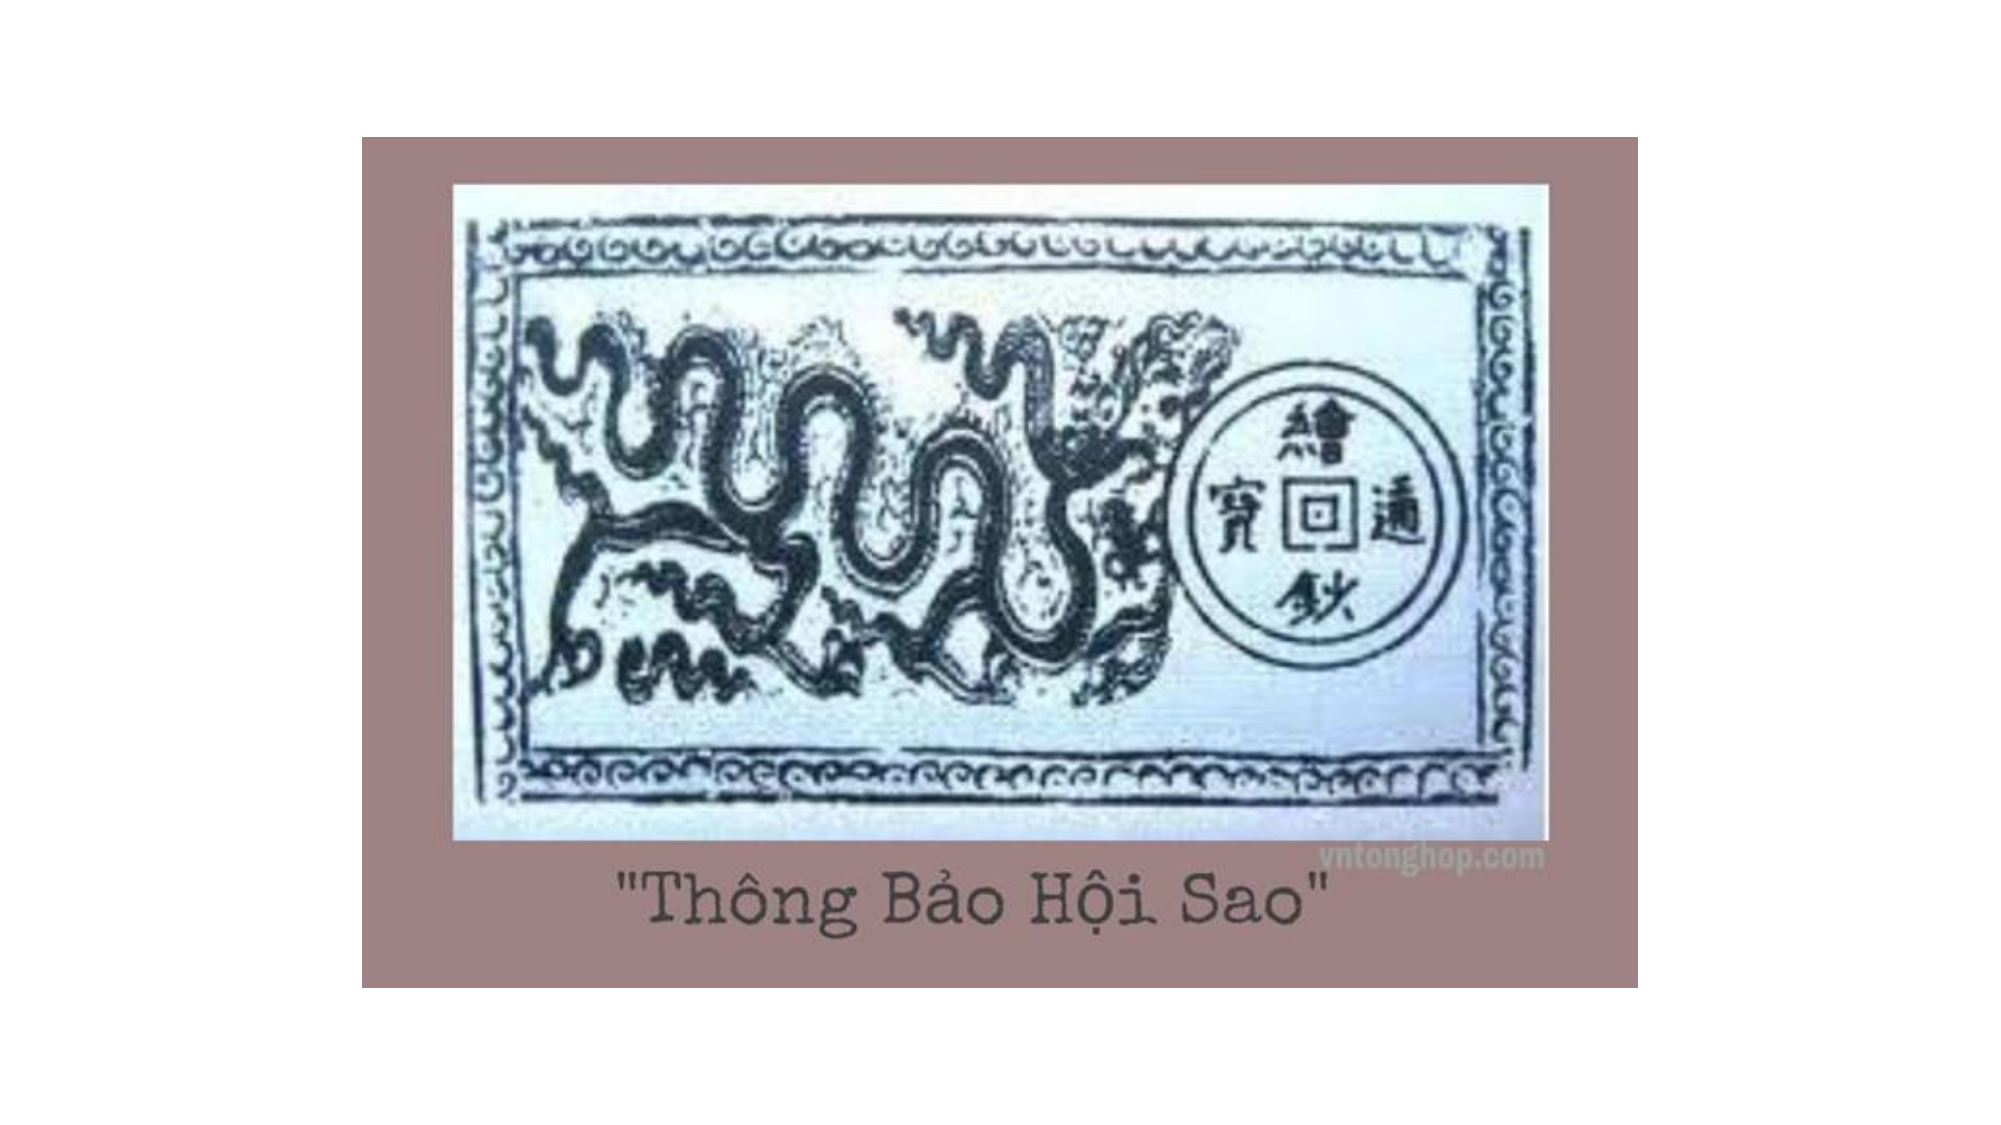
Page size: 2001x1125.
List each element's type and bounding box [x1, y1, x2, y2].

picture [362, 137, 1638, 988]
